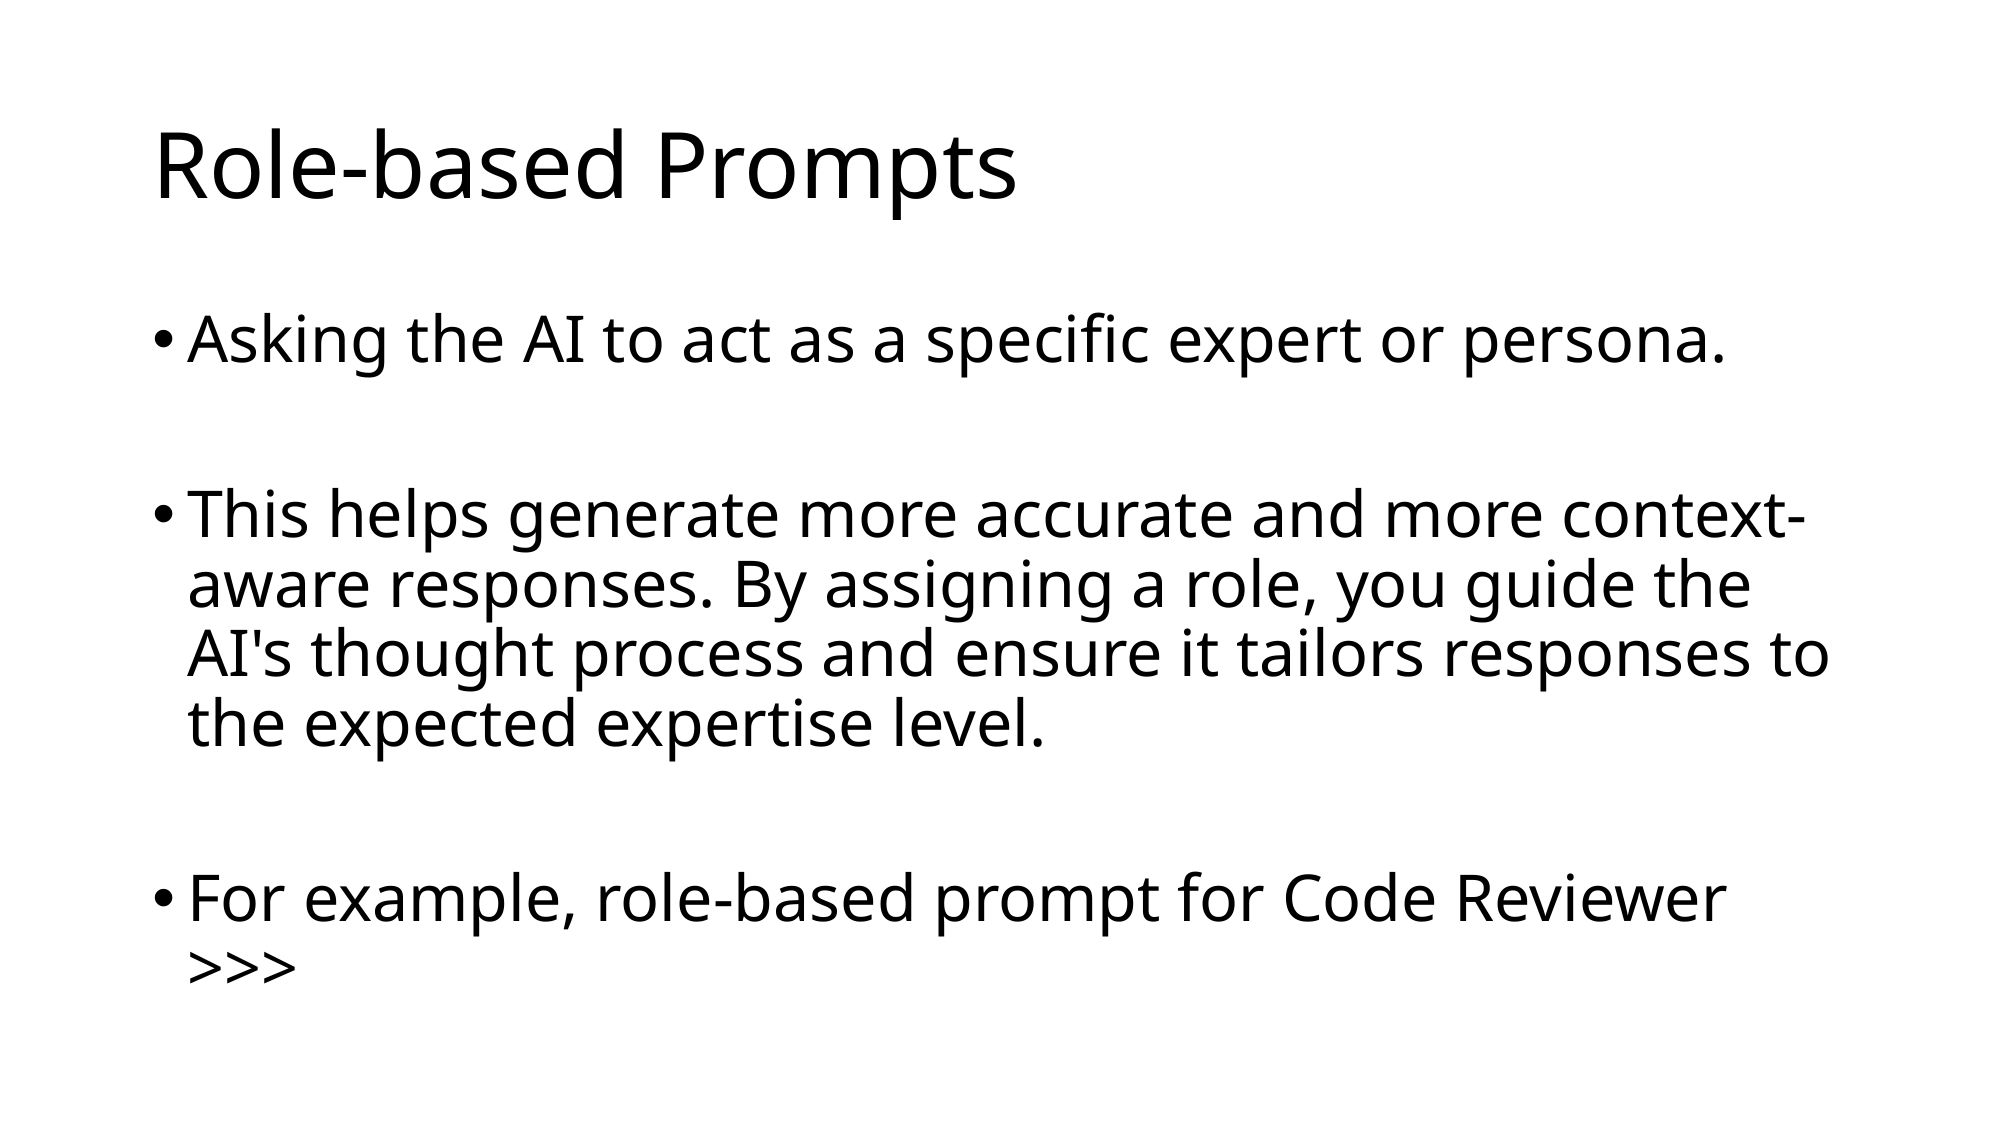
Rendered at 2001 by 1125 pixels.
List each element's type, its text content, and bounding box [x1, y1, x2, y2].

list Asking the AI to act as a specific expert or persona. This helps generate more accurate and more context-aware responses. By assigning a role, you guide the AI's thought process and ensure it tailors responses to the expected expertise level. For example, role-based prompt for Code Reviewer >>> [137, 299, 1863, 1014]
title Role-based Prompts [137, 59, 1863, 278]
